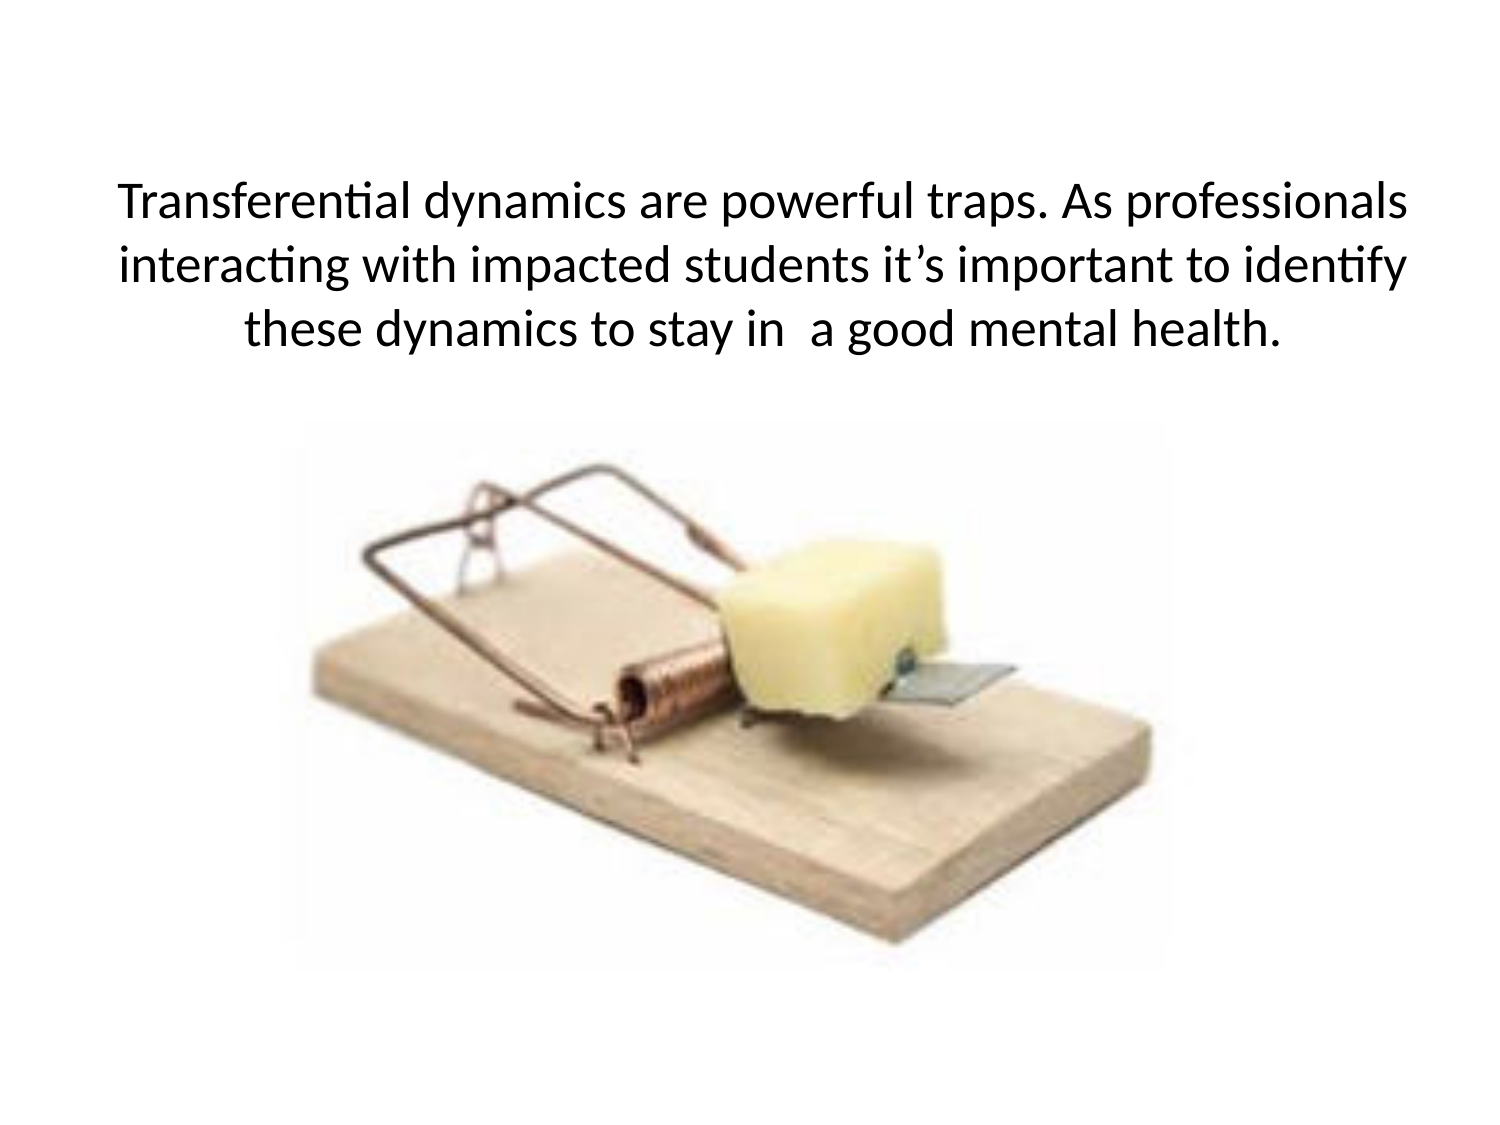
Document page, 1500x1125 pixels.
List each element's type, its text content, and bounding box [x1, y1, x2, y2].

title Transferential dynamics are powerful traps. As professionals interacting with impacted students it’s important to identify these dynamics to stay in a good mental health. [88, 137, 1439, 386]
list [277, 420, 1200, 976]
